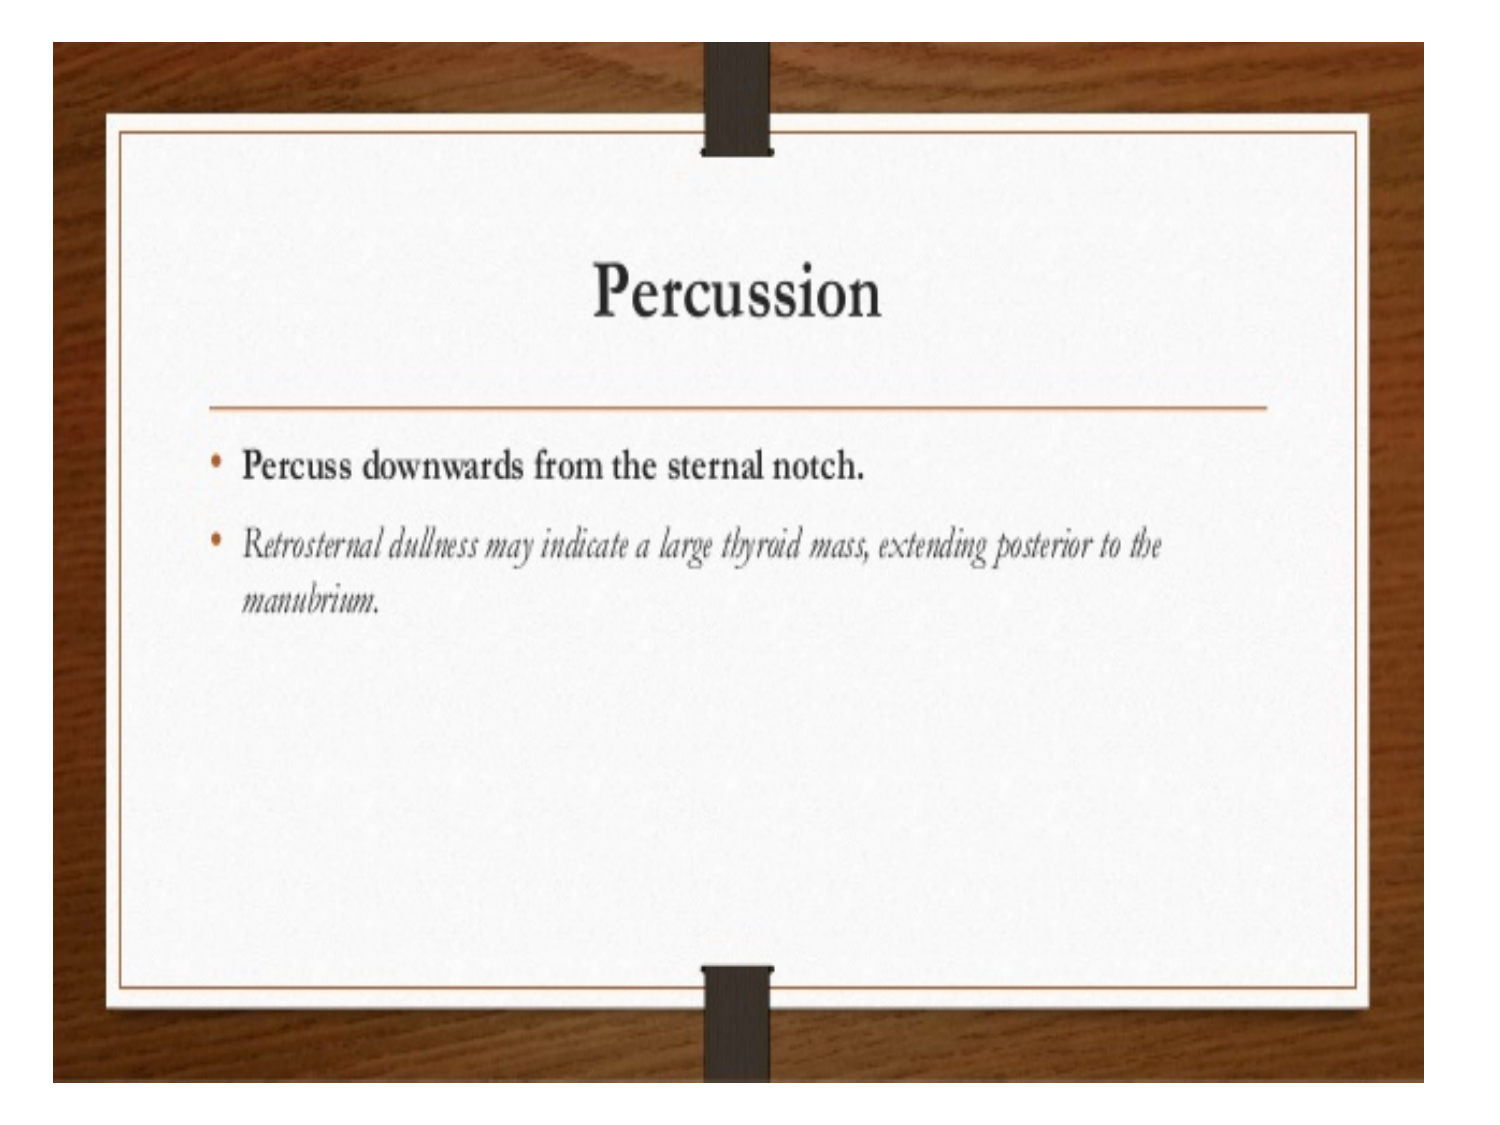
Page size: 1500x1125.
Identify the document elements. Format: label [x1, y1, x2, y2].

list [52, 42, 1424, 1083]
